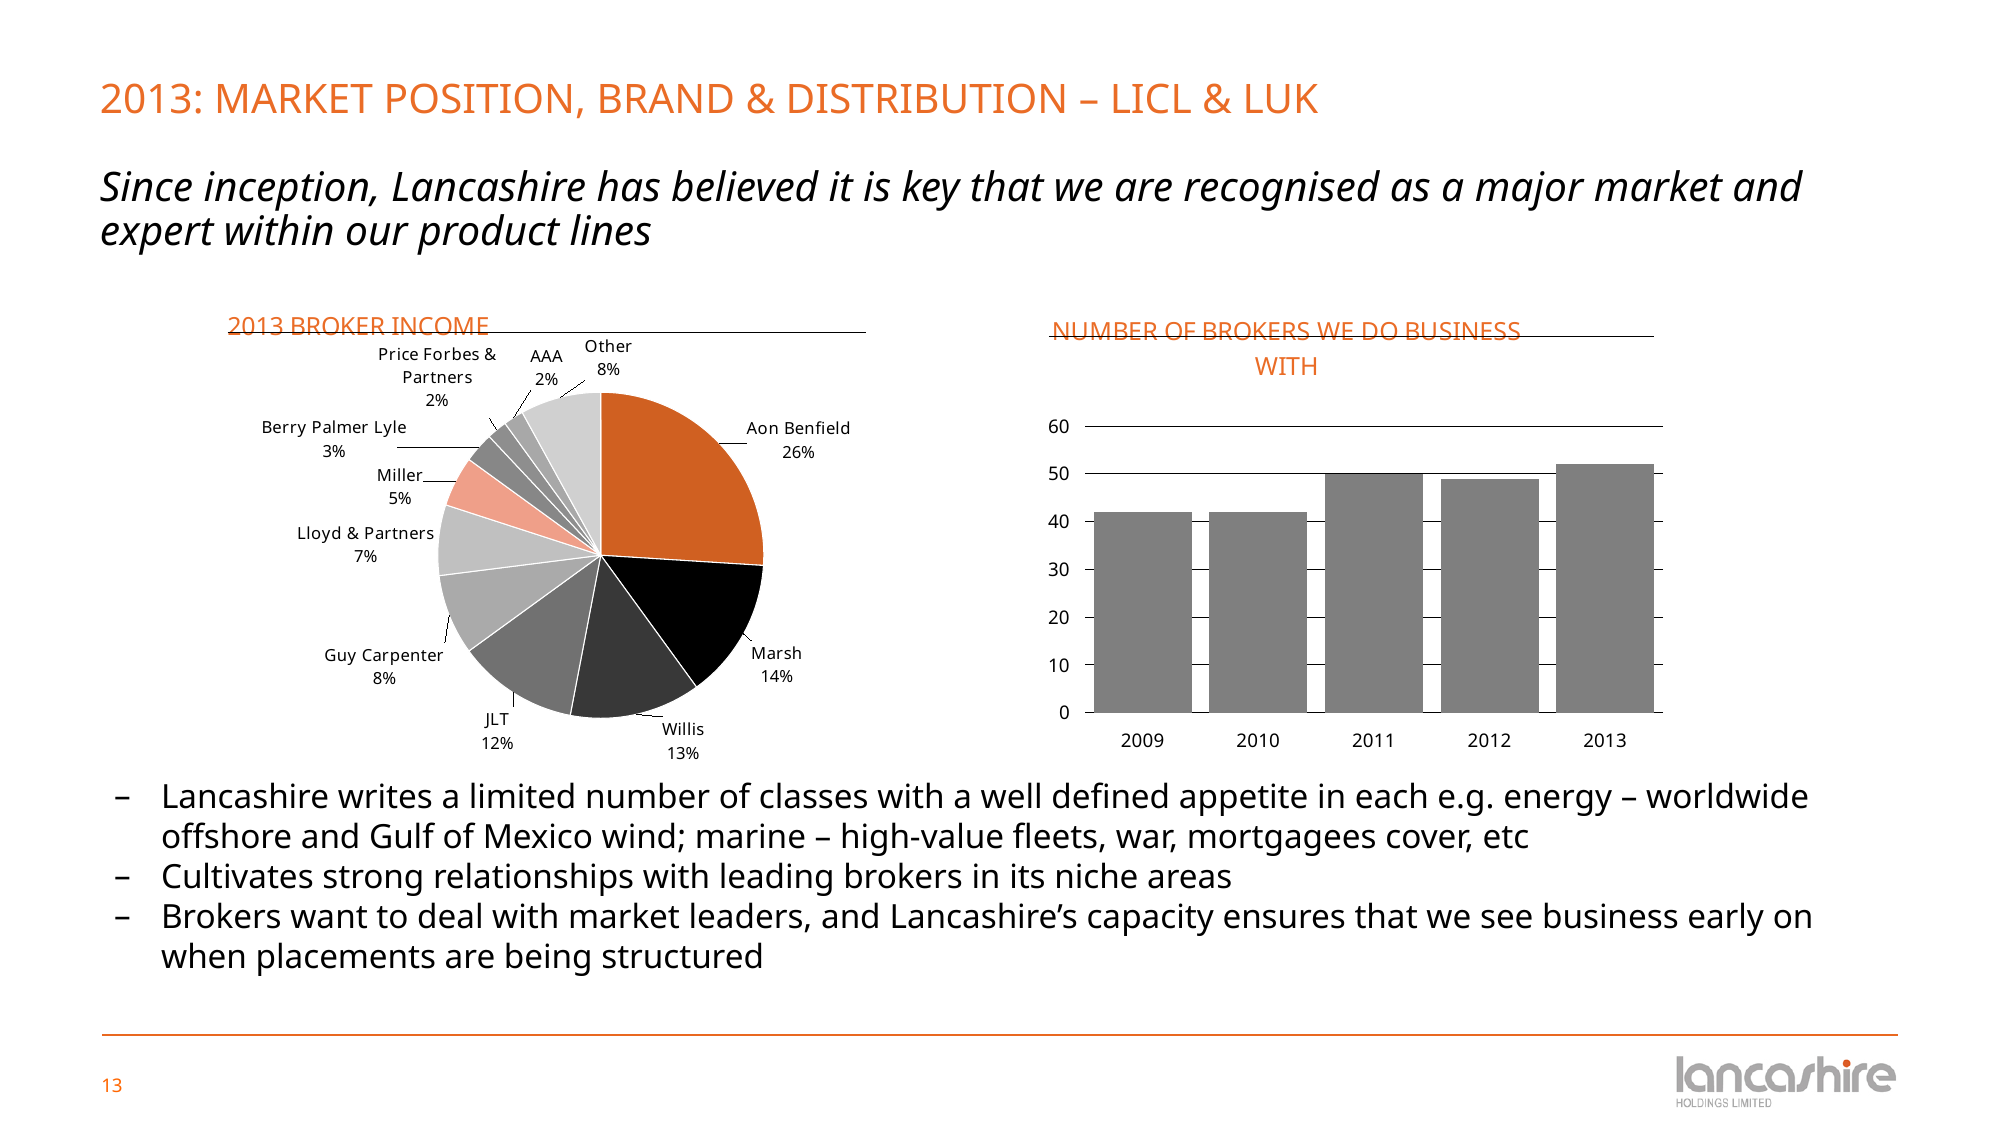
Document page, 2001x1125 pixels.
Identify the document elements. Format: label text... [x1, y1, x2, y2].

chart [1035, 302, 1677, 764]
chart [220, 290, 897, 811]
picture [1673, 1053, 1898, 1111]
text_box Lancashire writes a limited number of classes with a well defined appetite in each e.g. energy – worldwide offshore and Gulf of Mexico wind; marine – high-value fleets, war, mortgagees cover, etc Cultivates strong relationships with leading brokers in its niche areas Brokers want to deal with market leaders, and Lancashire’s capacity ensures that we see business early on when placements are being structured [114, 775, 1886, 975]
title 2013: MARKET POSITION, BRAND & DISTRIBUTION – LICL & LUK Since inception, Lancashire has believed it is key that we are recognised as a major market and expert within our product lines [99, 78, 1900, 256]
